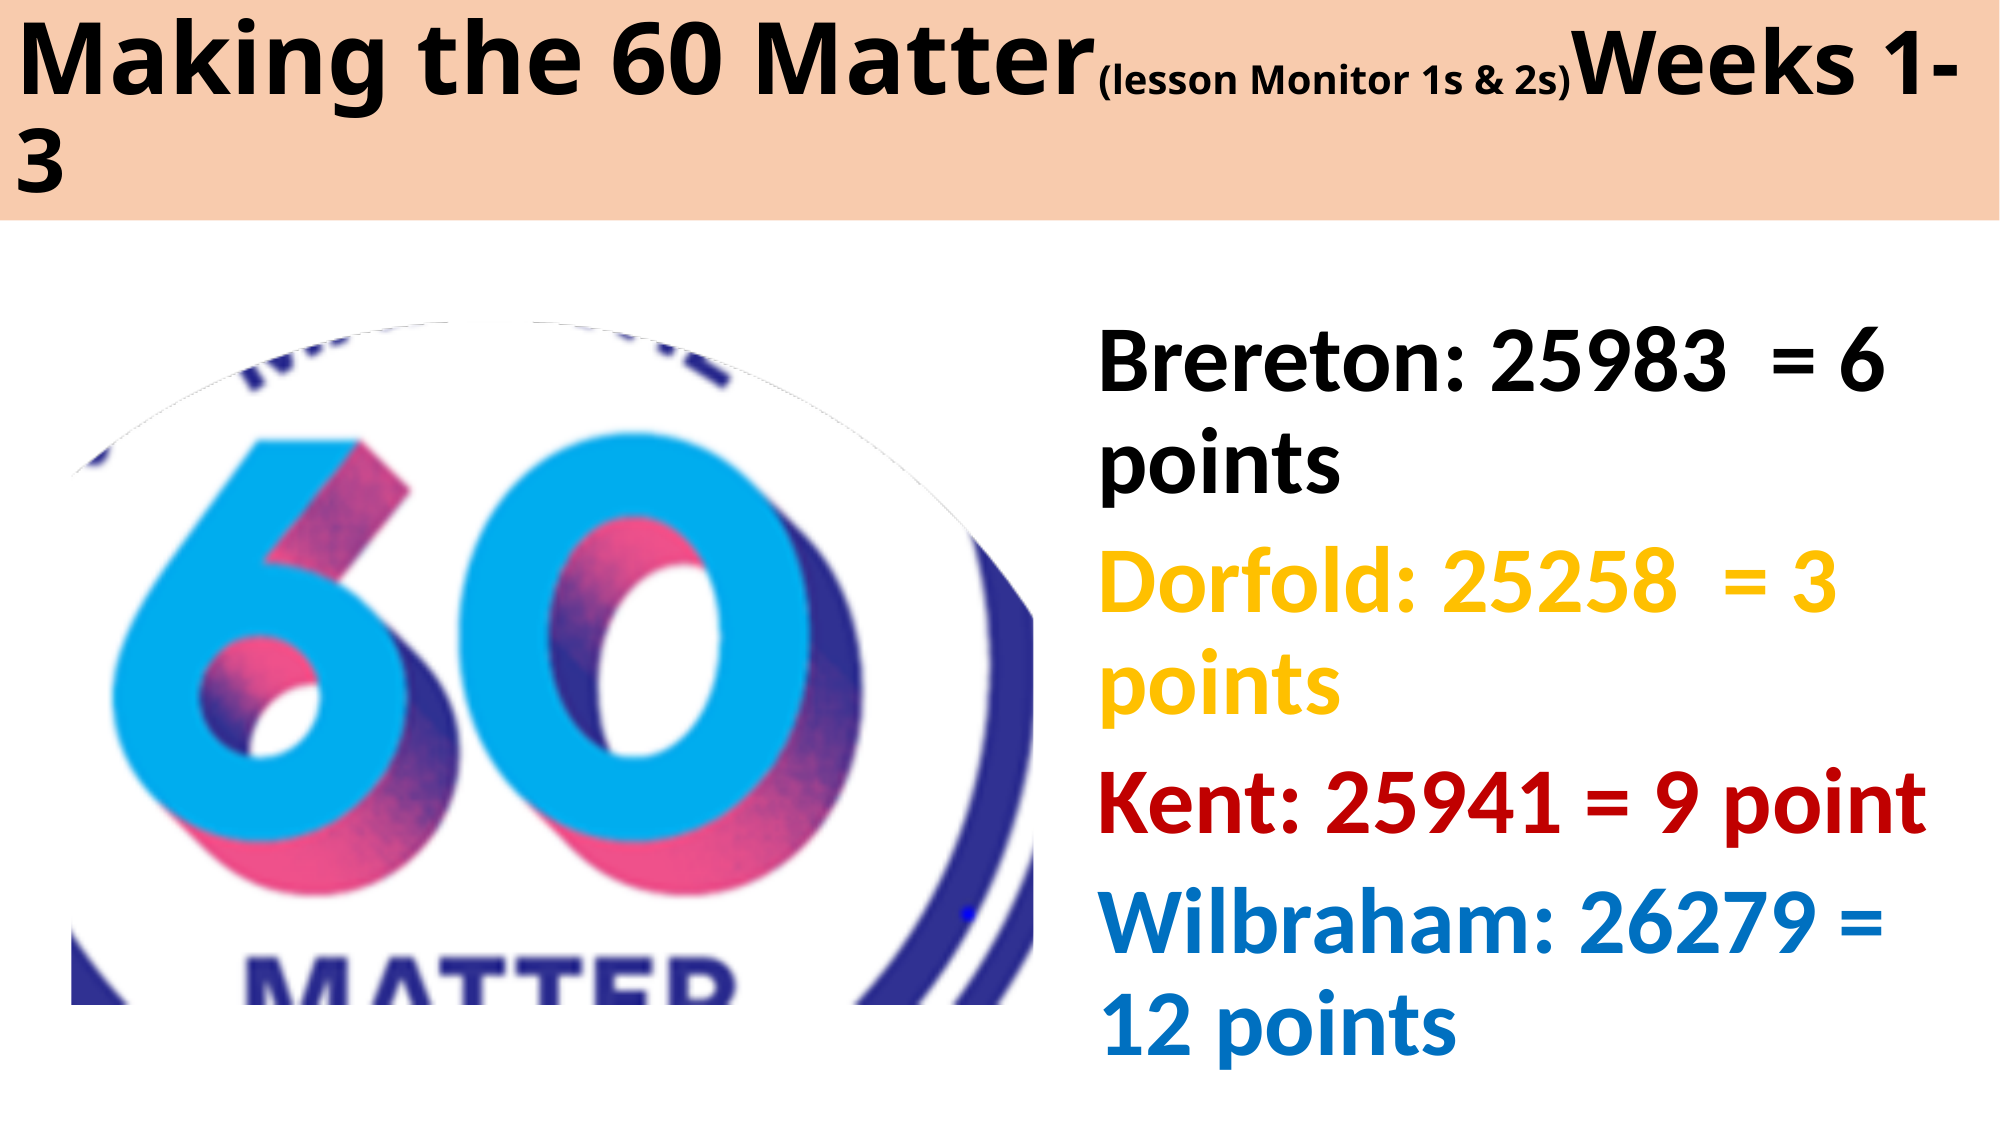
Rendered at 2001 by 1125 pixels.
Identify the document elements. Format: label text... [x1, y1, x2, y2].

title Making the 60 Matter(lesson Monitor 1s & 2s)Weeks 1-3 [0, 0, 2000, 221]
picture [71, 321, 1034, 1005]
list Brereton: 25983 = 6 points Dorfold: 25258 = 3 points Kent: 25941 = 9 point Wilbraham: 26279 = 12 points [1082, 302, 2000, 1086]
